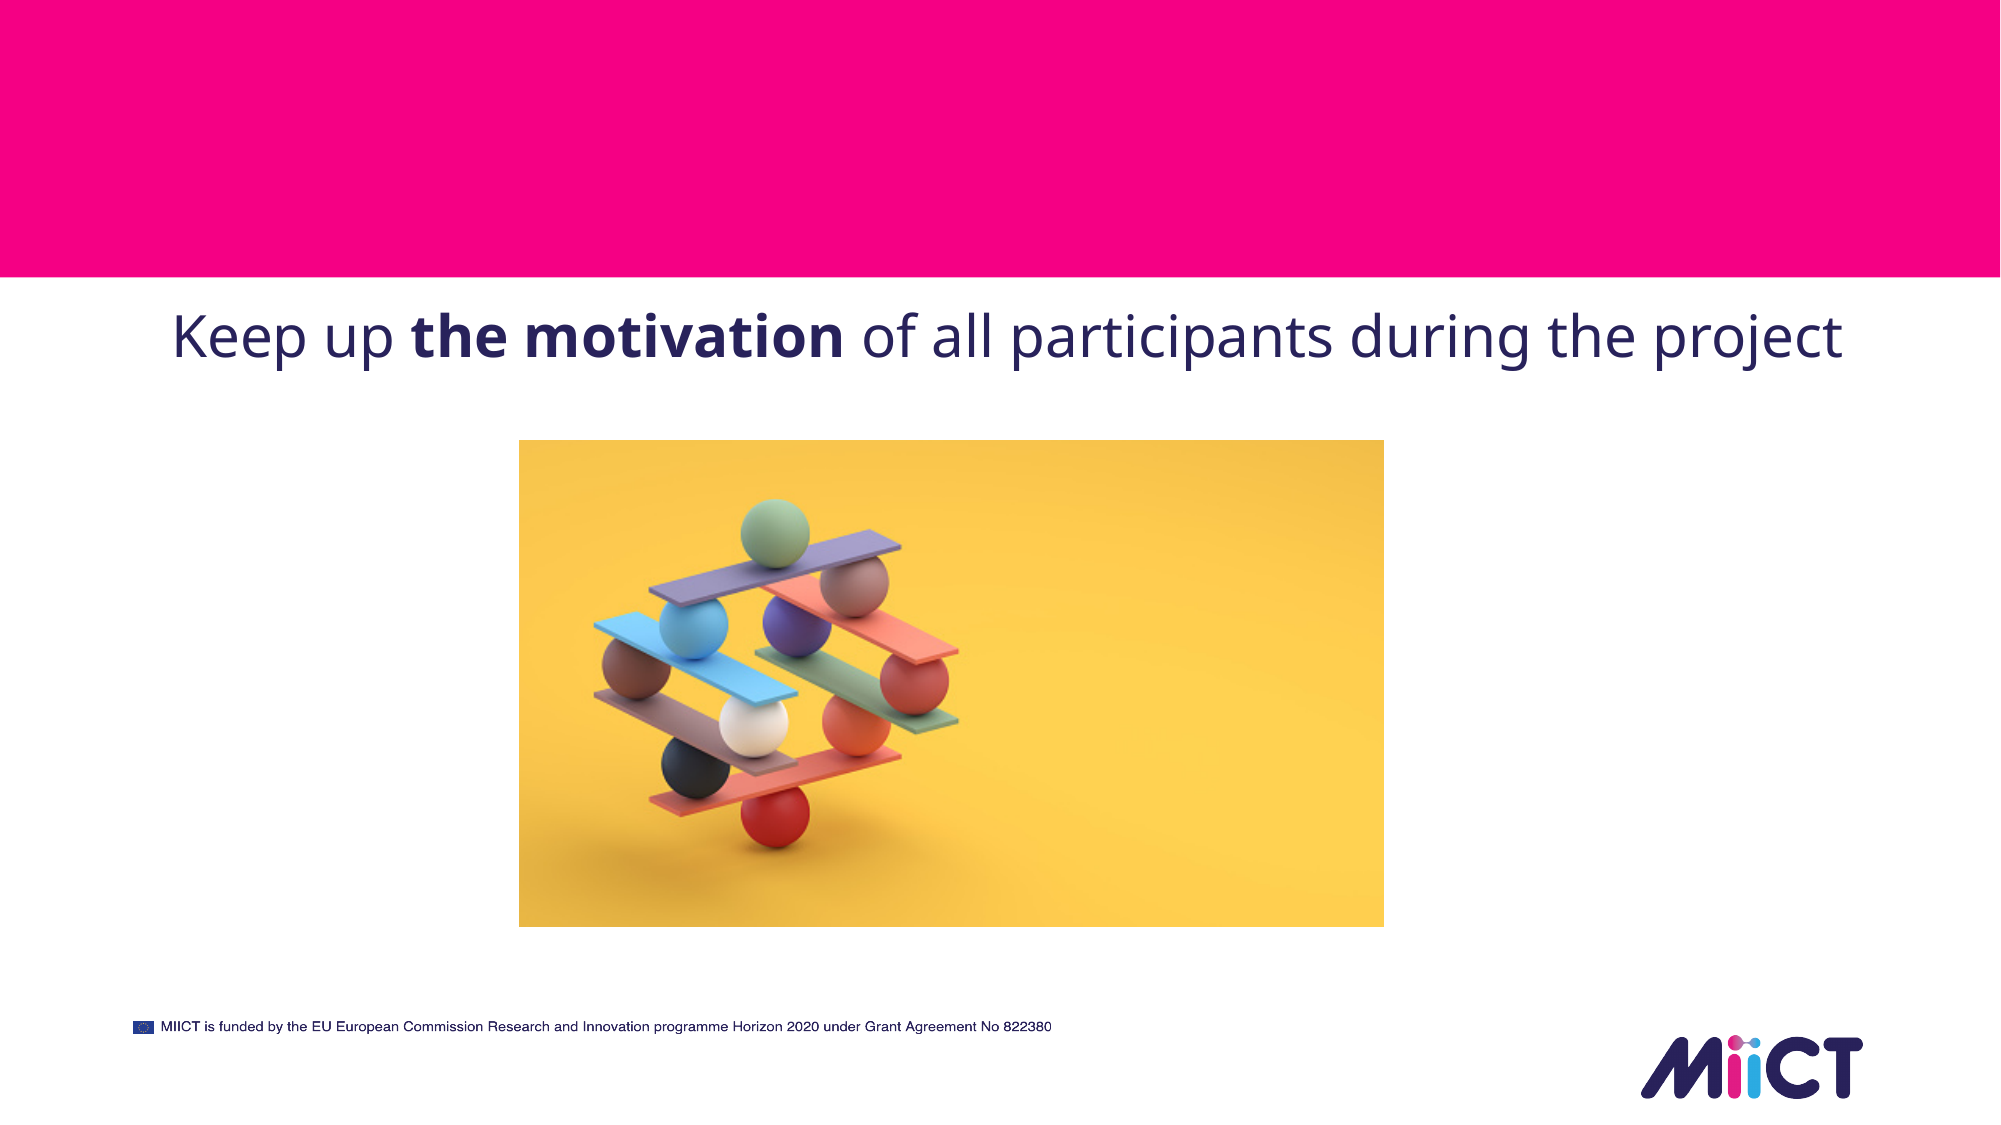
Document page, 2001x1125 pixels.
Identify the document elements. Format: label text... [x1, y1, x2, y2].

picture [133, 1021, 1051, 1034]
list Keep up the motivation of all participants during the project [137, 299, 1863, 1014]
picture [519, 440, 1385, 927]
picture [1641, 1035, 1863, 1099]
